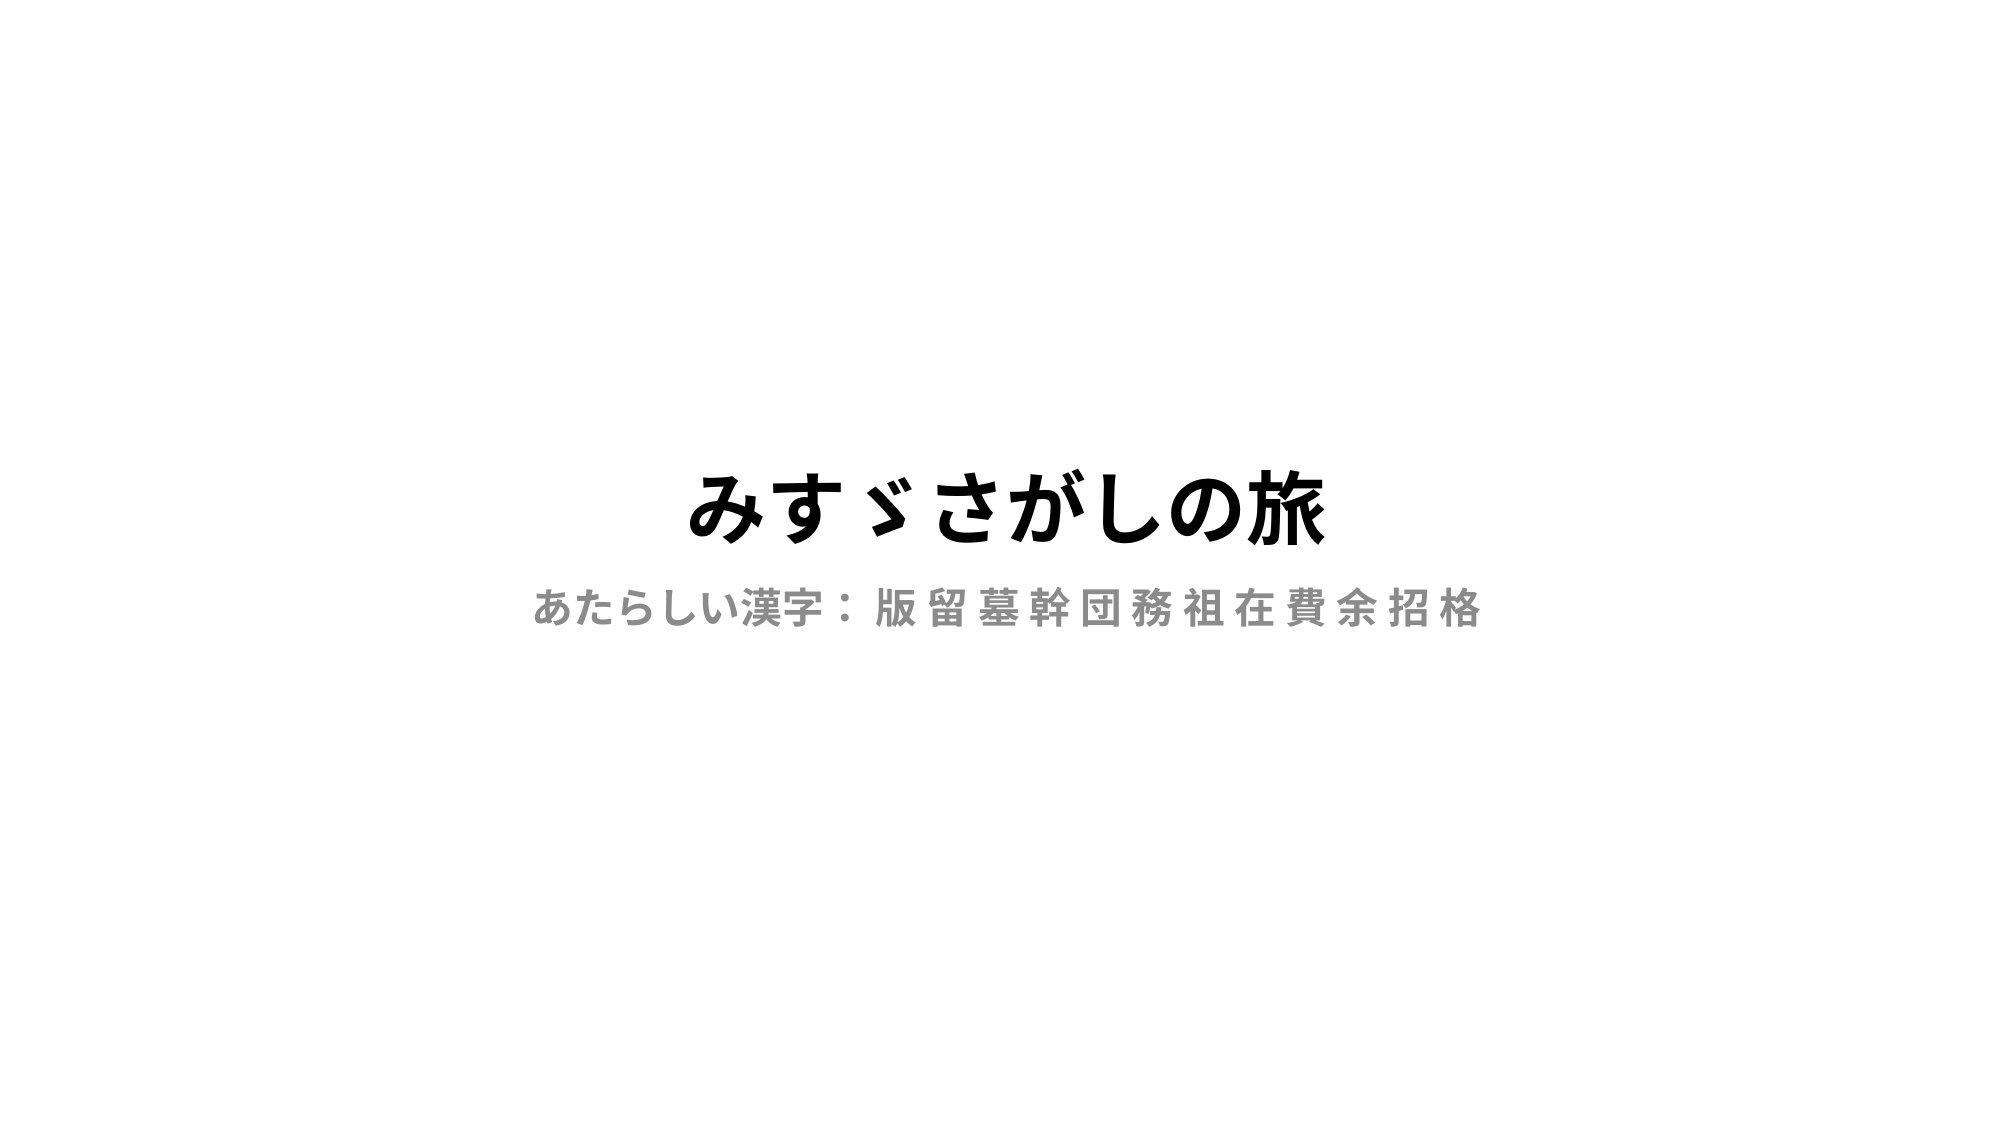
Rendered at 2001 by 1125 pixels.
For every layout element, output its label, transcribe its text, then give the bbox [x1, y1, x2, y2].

title みすゞさがしの旅 [87, 450, 1926, 563]
list あたらしい漢字： 版 留 墓 幹 団 務 祖 在 費 余 招 格 [315, 572, 1698, 640]
